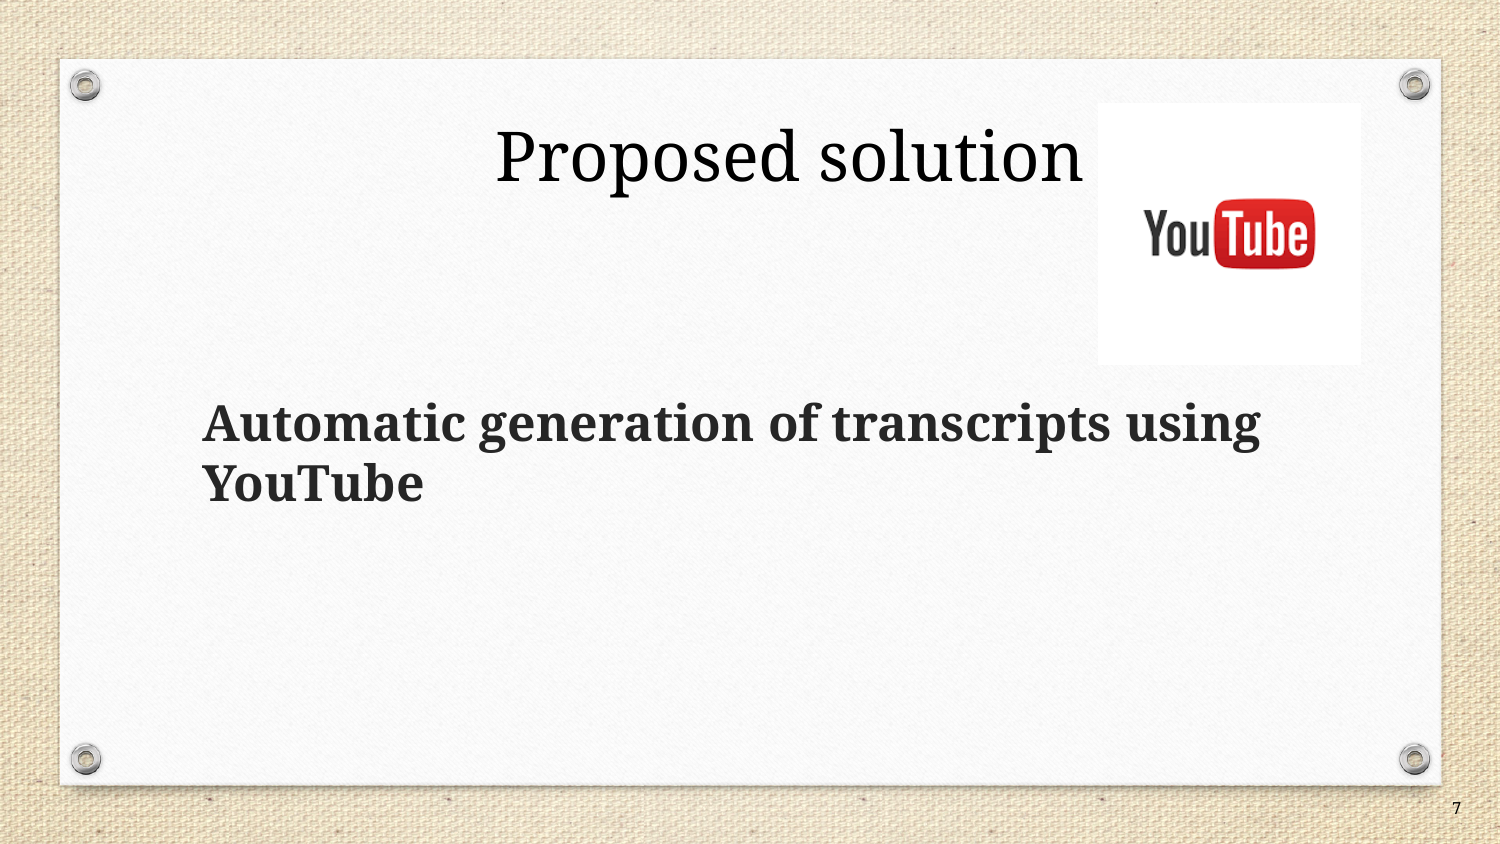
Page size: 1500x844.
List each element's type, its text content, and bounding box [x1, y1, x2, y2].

title Proposed solution [213, 98, 1368, 263]
slide_number 7 [1386, 777, 1477, 842]
list Automatic generation of transcripts using YouTube [187, 261, 1349, 679]
picture [0, 0, 1500, 844]
